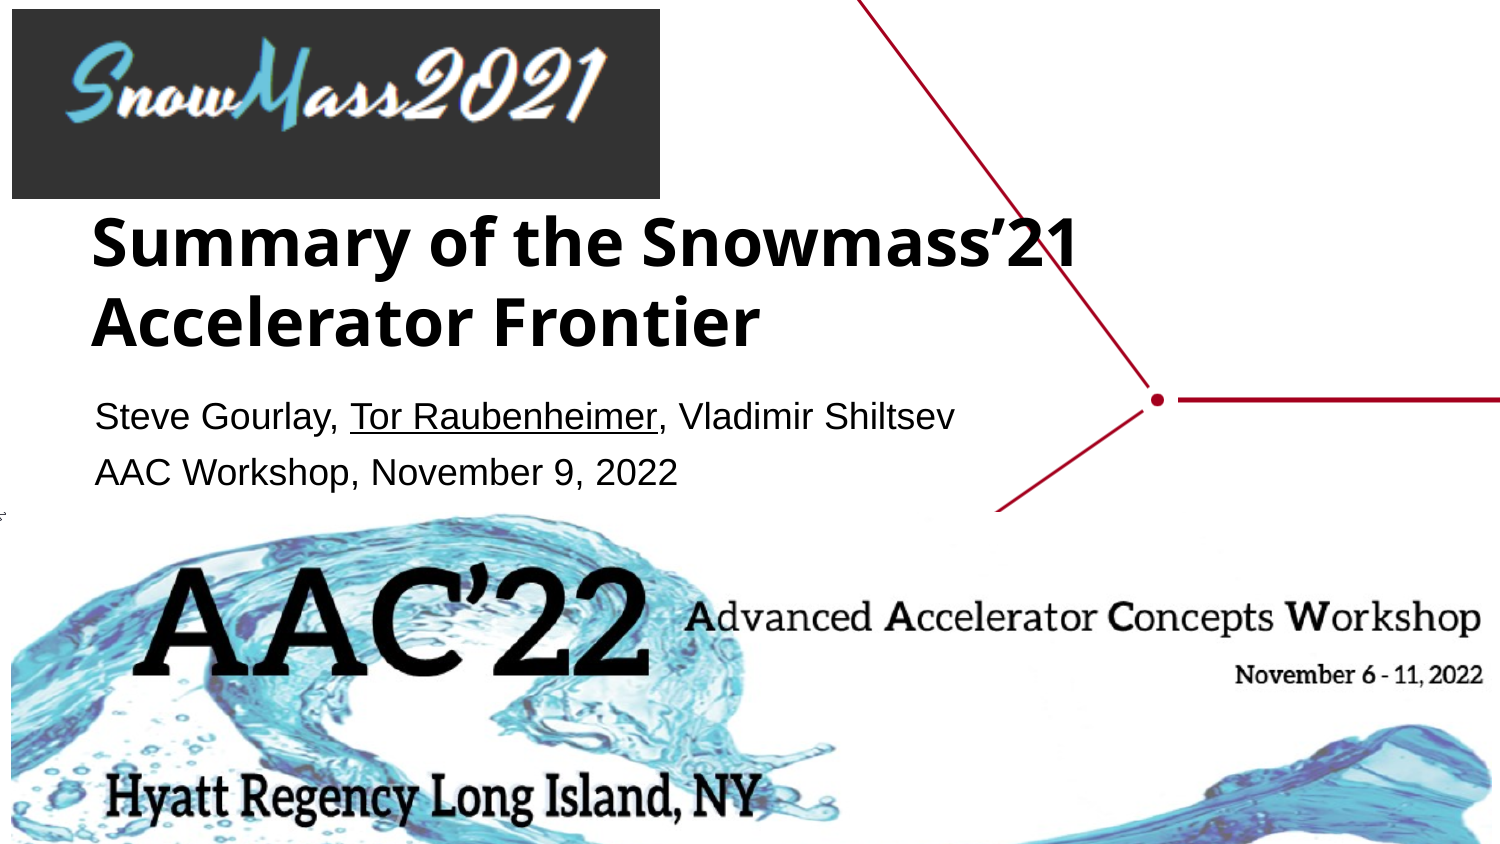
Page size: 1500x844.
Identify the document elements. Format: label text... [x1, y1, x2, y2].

subtitle Steve Gourlay, Tor Raubenheimer, Vladimir Shiltsev AAC Workshop, November 9, 2022 [94, 387, 988, 500]
title Summary of the Snowmass’21 Accelerator Frontier [91, 271, 1425, 360]
picture [0, 0, 1500, 844]
